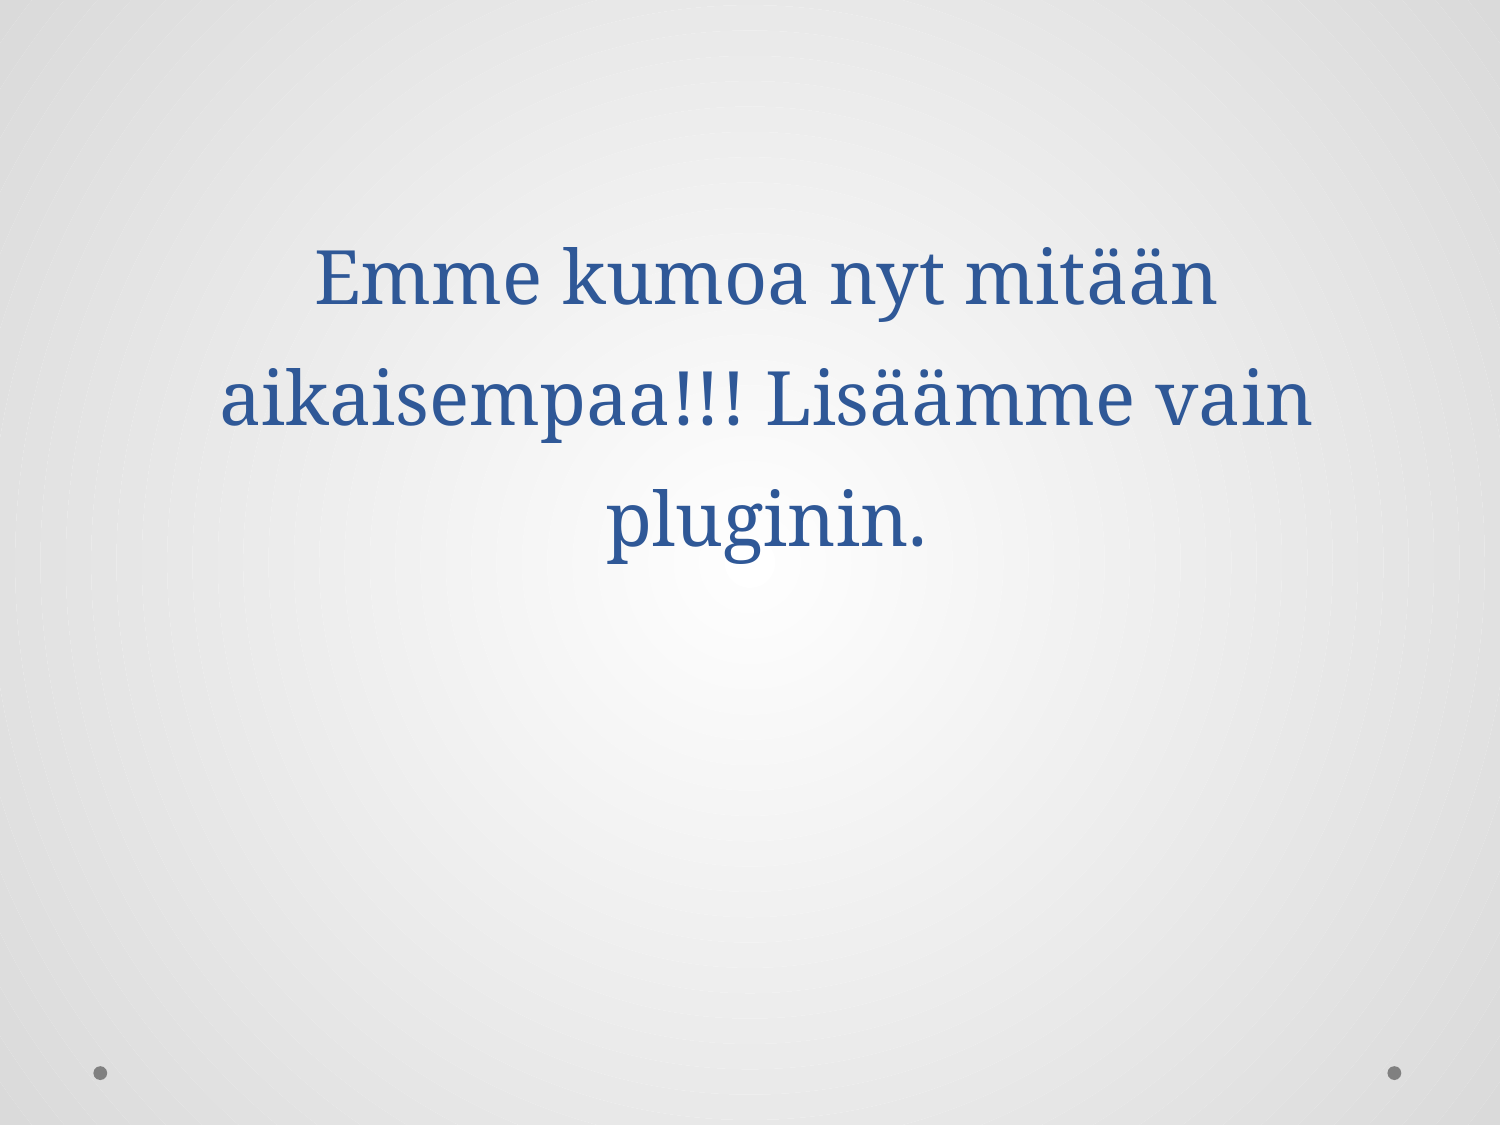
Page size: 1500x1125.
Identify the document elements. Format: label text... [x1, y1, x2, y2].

title Emme kumoa nyt mitään aikaisempaa!!! Lisäämme vain pluginin. [92, 306, 1443, 569]
